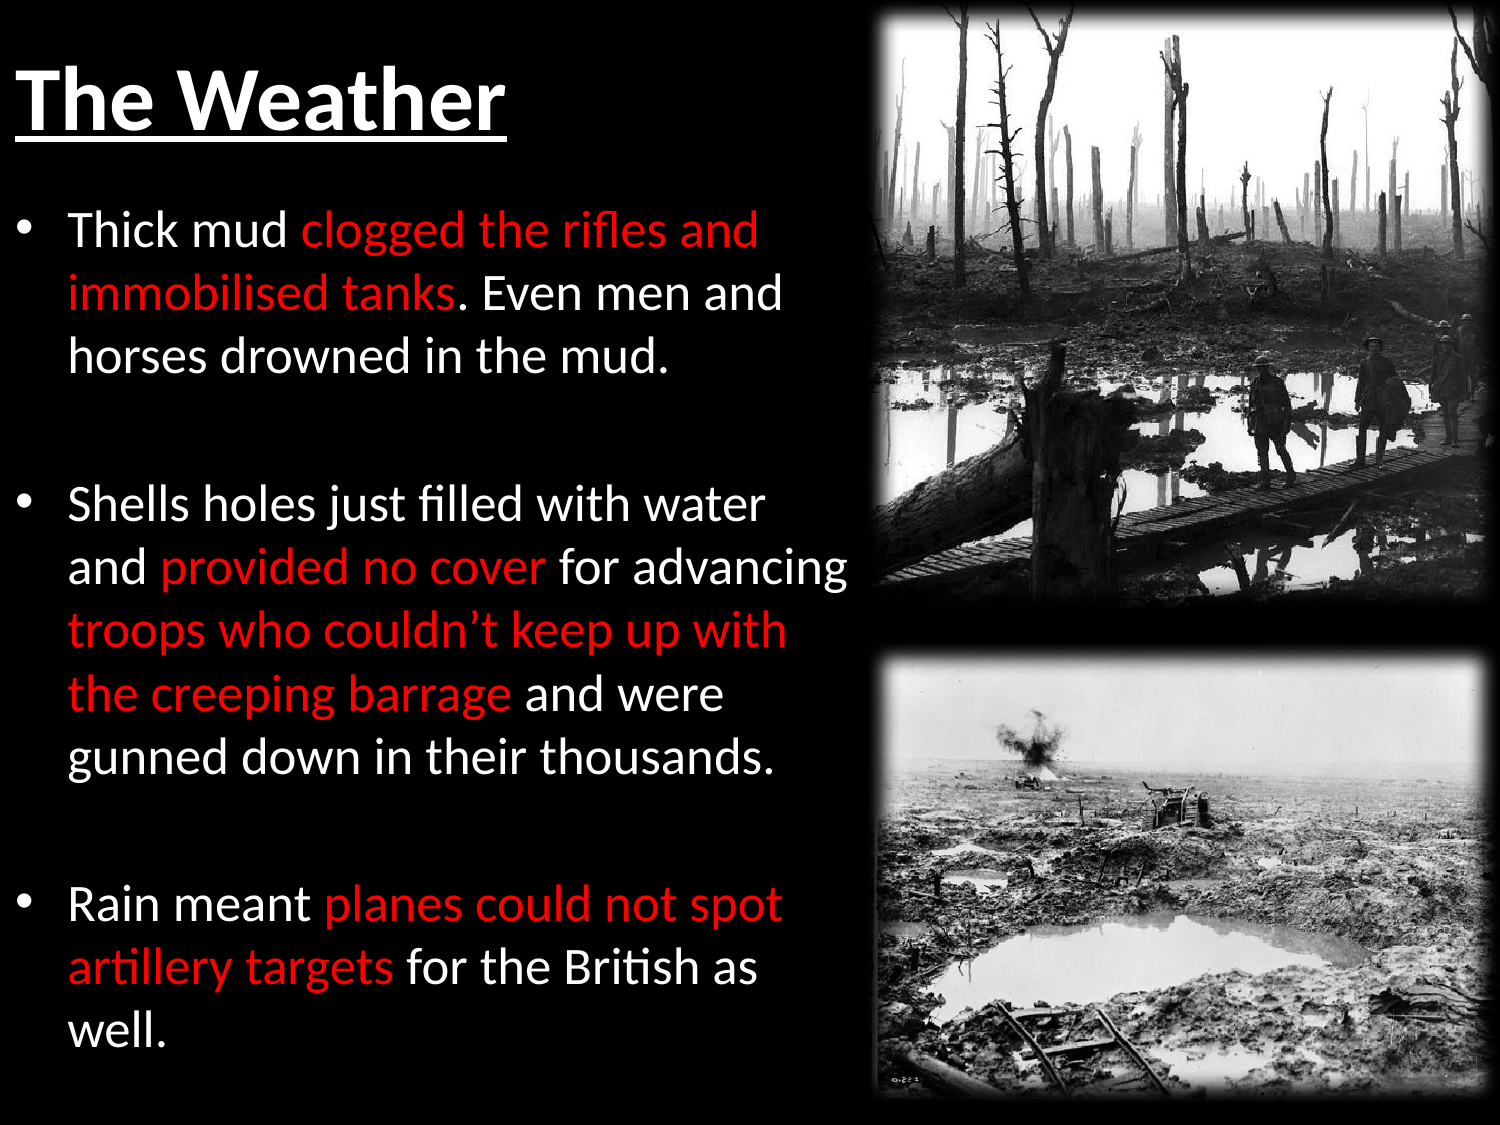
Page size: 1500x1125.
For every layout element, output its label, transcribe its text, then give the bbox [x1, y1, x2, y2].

picture [864, 0, 1500, 611]
list Thick mud clogged the rifles and immobilised tanks. Even men and horses drowned in the mud. Shells holes just filled with water and provided no cover for advancing troops who couldn’t keep up with the creeping barrage and were gunned down in their thousands. Rain meant planes could not spot artillery targets for the British as well. [0, 187, 865, 1125]
picture [864, 639, 1500, 1105]
title The Weather [0, 0, 862, 187]
